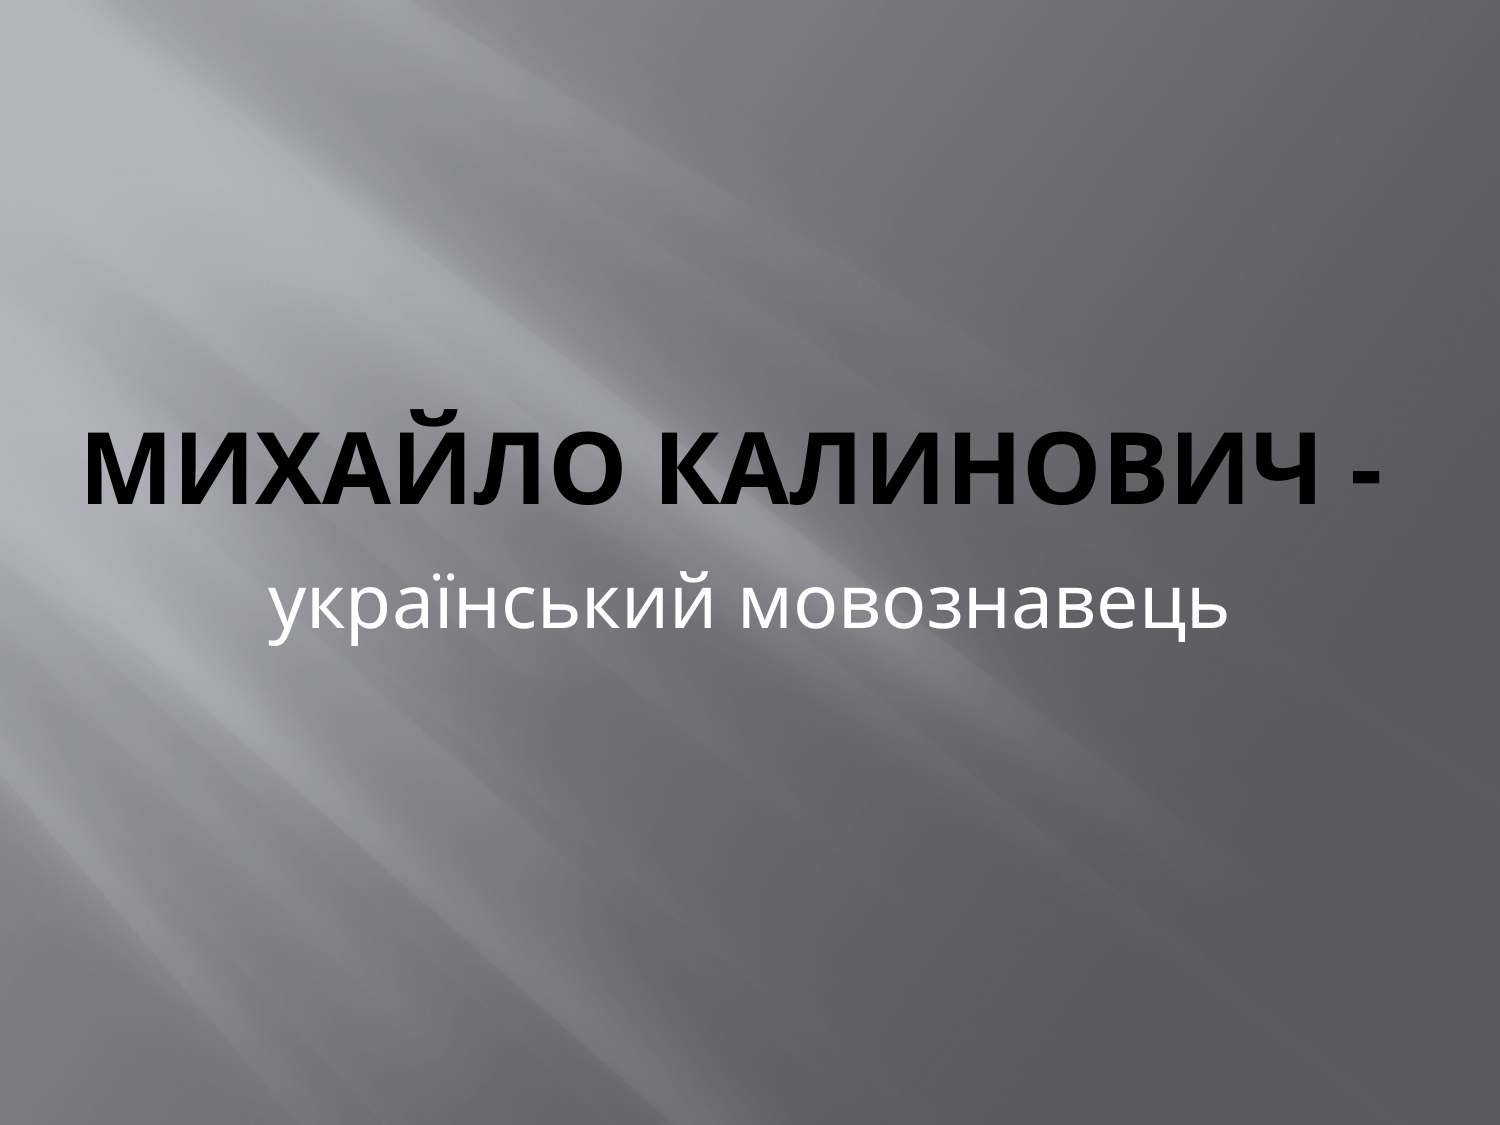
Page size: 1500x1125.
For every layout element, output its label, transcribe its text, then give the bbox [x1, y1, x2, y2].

title Михайло Калинович - [69, 224, 1420, 525]
subtitle український мовознавець [225, 546, 1275, 834]
